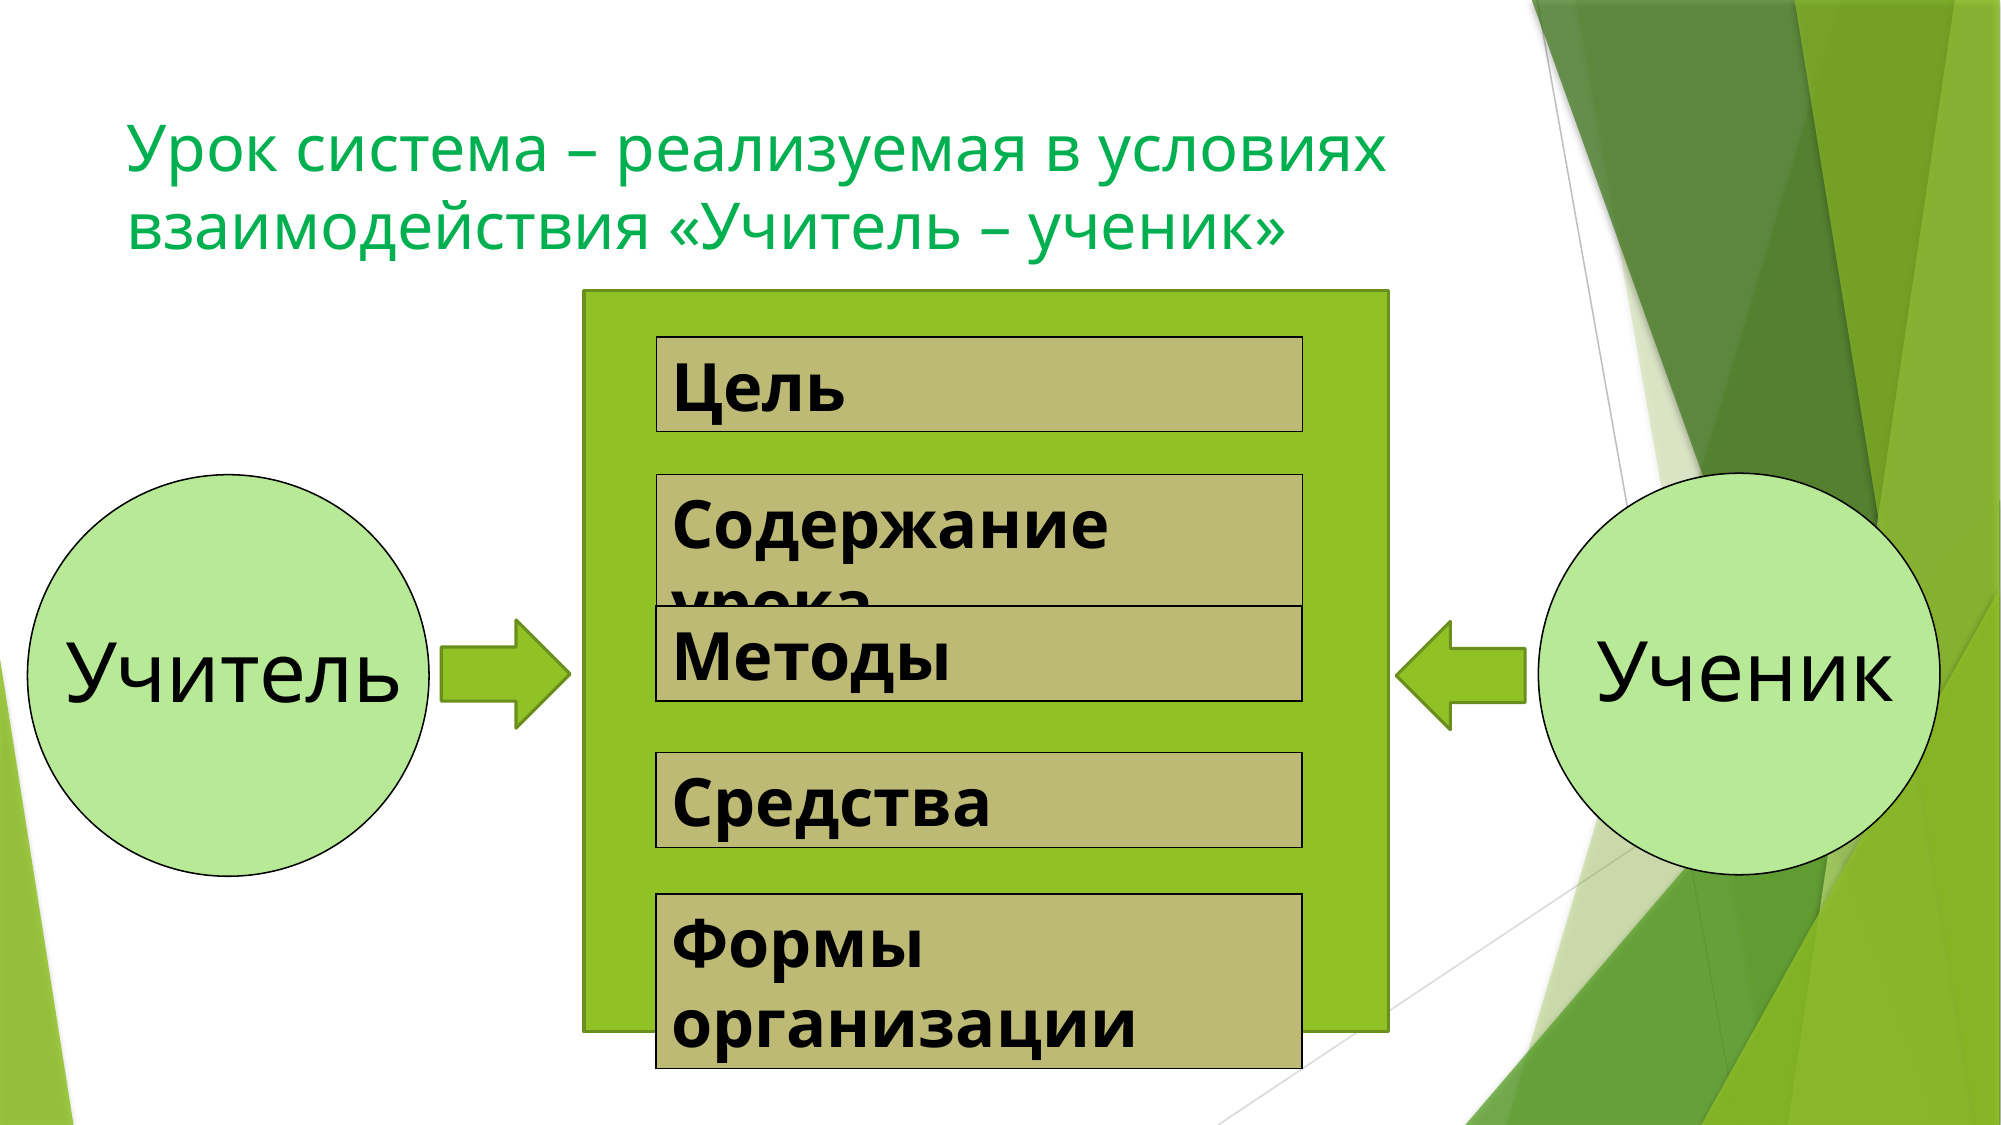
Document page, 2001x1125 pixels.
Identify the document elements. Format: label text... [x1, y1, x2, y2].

text_box [582, 317, 1390, 1033]
text_box Методы [656, 606, 1303, 701]
text_box [447, 618, 572, 730]
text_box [26, 474, 442, 877]
text_box Формы организации [656, 893, 1303, 1069]
text_box Средства [656, 752, 1303, 848]
text_box Цель [656, 336, 1303, 432]
text_box Содержание урока [656, 474, 1303, 606]
title Урок система – реализуемая в условиях взаимодействия «Учитель – ученик» [111, 99, 1522, 317]
text_box [1395, 619, 1527, 732]
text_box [1537, 472, 1953, 876]
